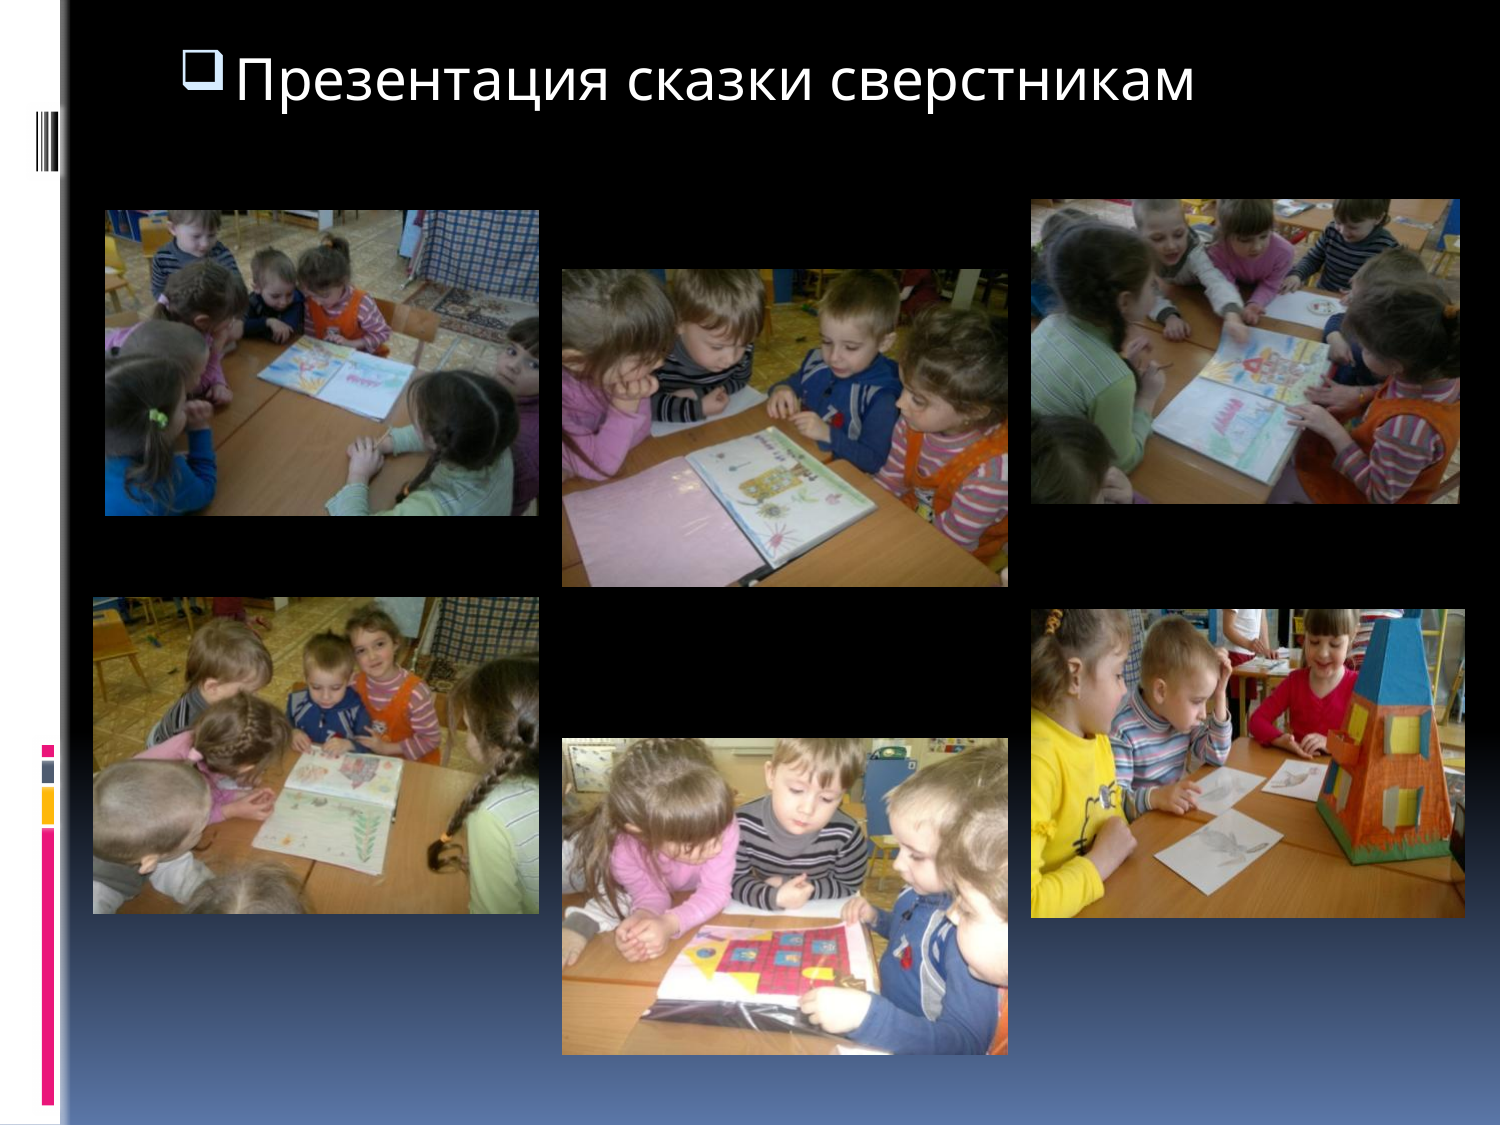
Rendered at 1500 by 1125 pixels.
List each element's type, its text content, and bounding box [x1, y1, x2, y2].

picture [93, 597, 539, 915]
picture [104, 210, 540, 517]
picture [1030, 198, 1461, 505]
list Презентация сказки сверстникам [152, 35, 1428, 1031]
picture [562, 268, 1009, 587]
picture [561, 737, 1008, 1056]
picture [1030, 608, 1466, 919]
